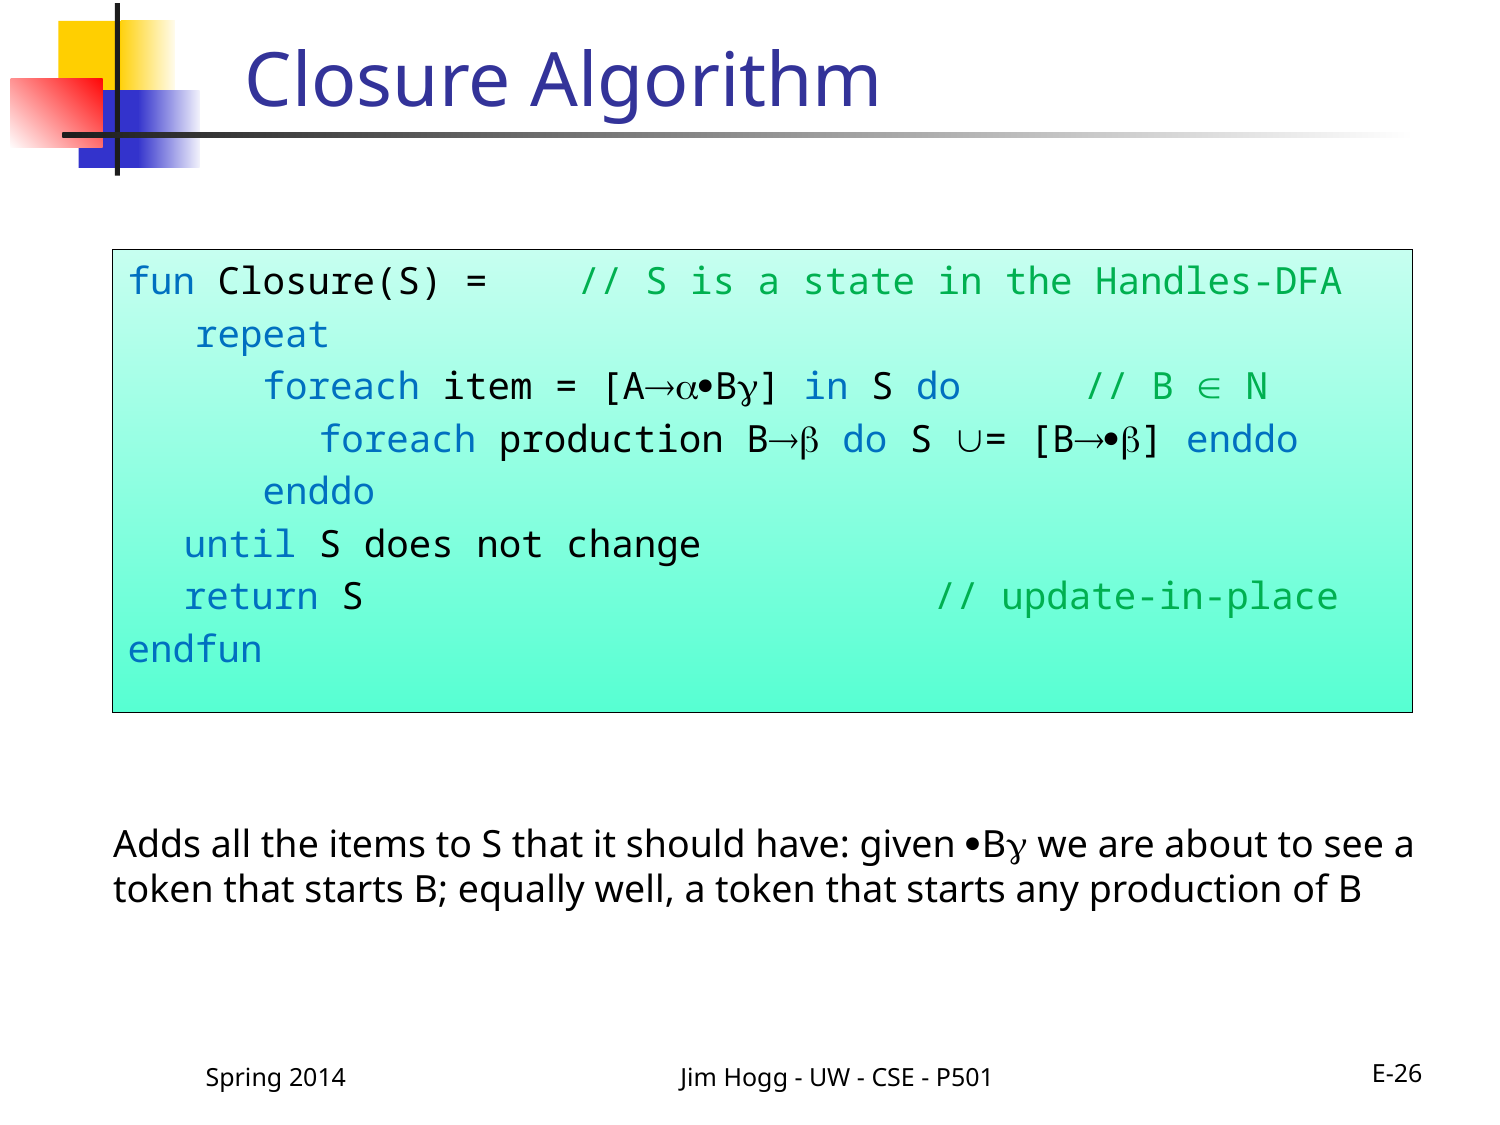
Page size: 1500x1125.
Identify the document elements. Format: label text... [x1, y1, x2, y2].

footer Jim Hogg - UW - CSE - P501 [599, 1023, 1076, 1100]
slide_number Spring 2014 [190, 1023, 504, 1100]
list fun Closure(S) = // S is a state in the Handles-DFA repeat foreach item = [AB] in S do // B  N foreach production B do S = [B] enddo enddo until S does not change return S // update-in-place endfun [112, 249, 1413, 713]
text_box Adds all the items to S that it should have: given B we are about to see a token that starts B; equally well, a token that starts any production of B [98, 812, 1436, 918]
title Closure Algorithm [229, 26, 1469, 129]
slide_number E-26 [1124, 1023, 1438, 1100]
